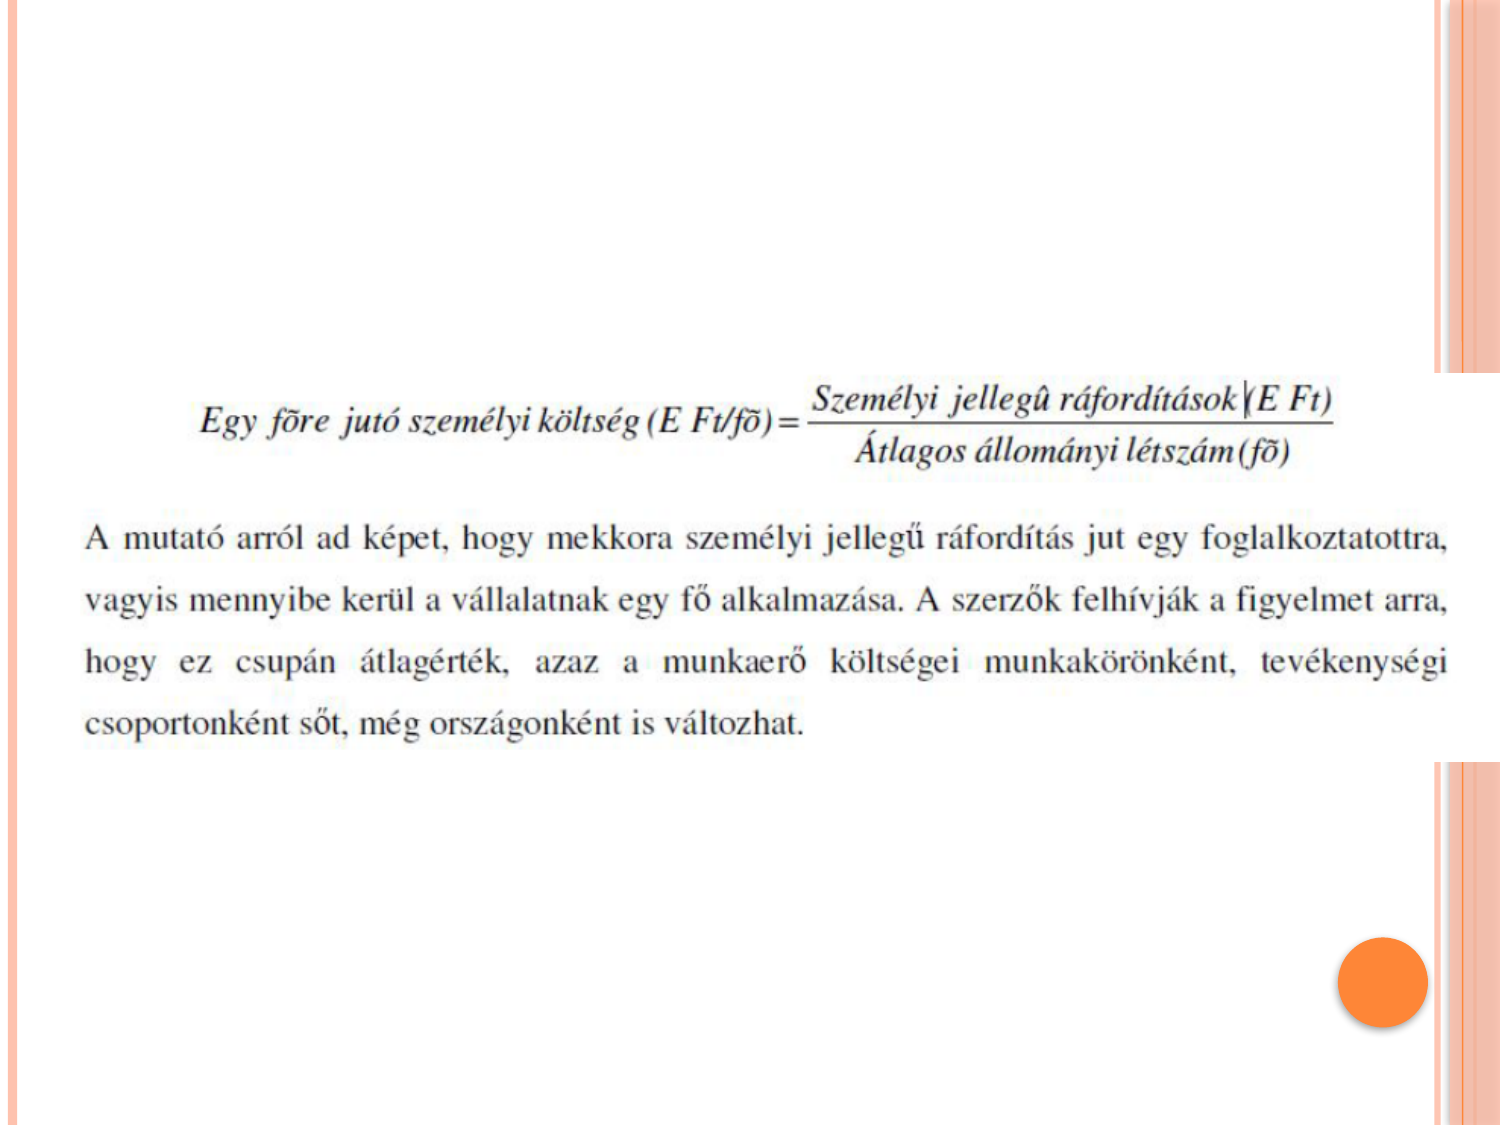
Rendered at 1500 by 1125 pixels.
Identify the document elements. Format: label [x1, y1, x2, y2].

list [69, 372, 1500, 763]
